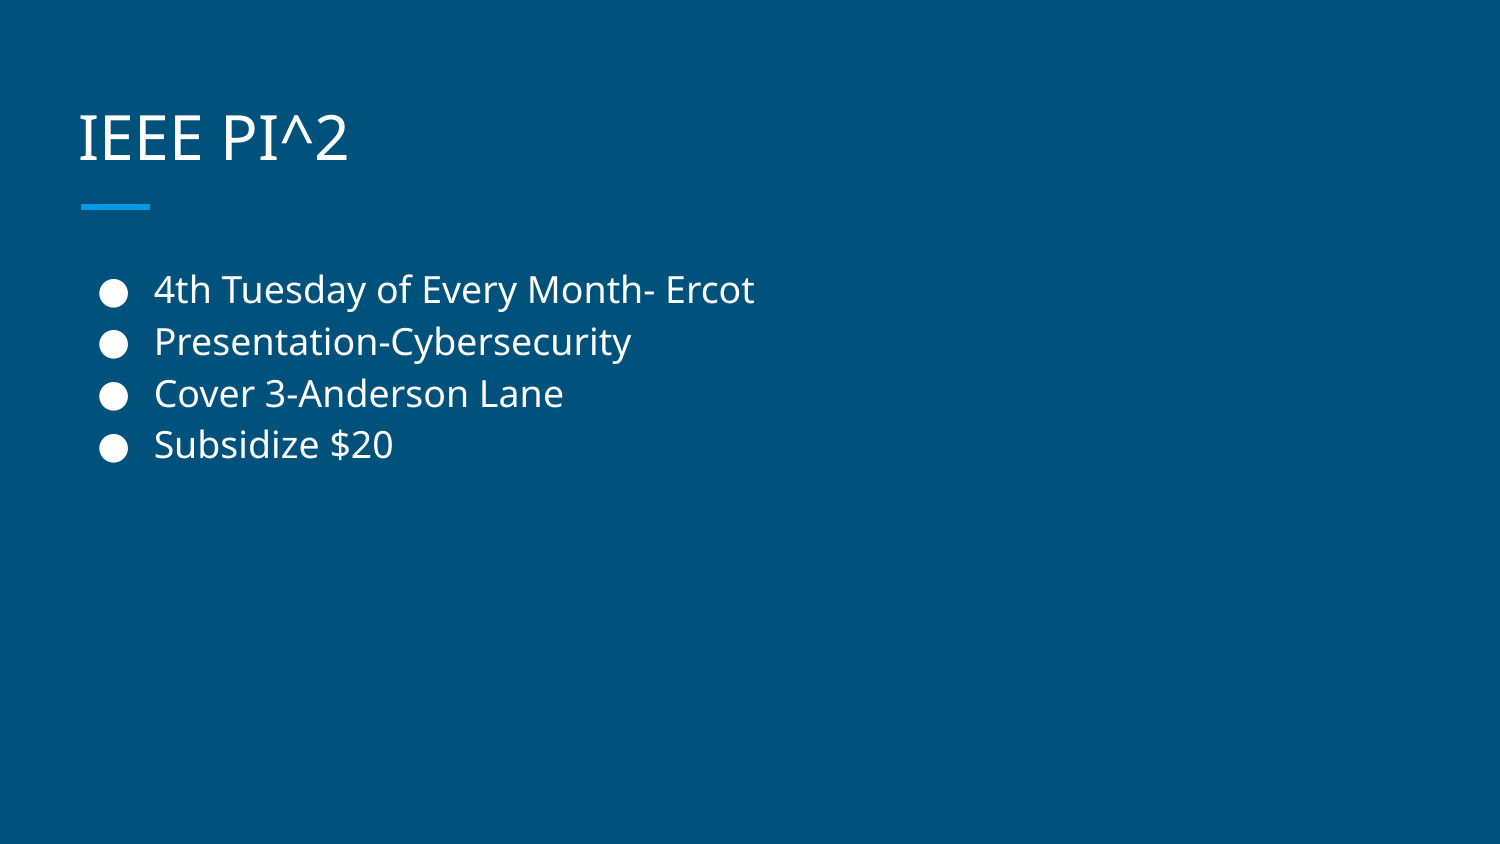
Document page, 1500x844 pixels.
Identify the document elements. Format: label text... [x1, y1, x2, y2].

list 4th Tuesday of Every Month- Ercot Presentation-Cybersecurity Cover 3-Anderson Lane Subsidize $20 [63, 244, 1437, 750]
title IEEE PI^2 [63, 75, 1437, 188]
